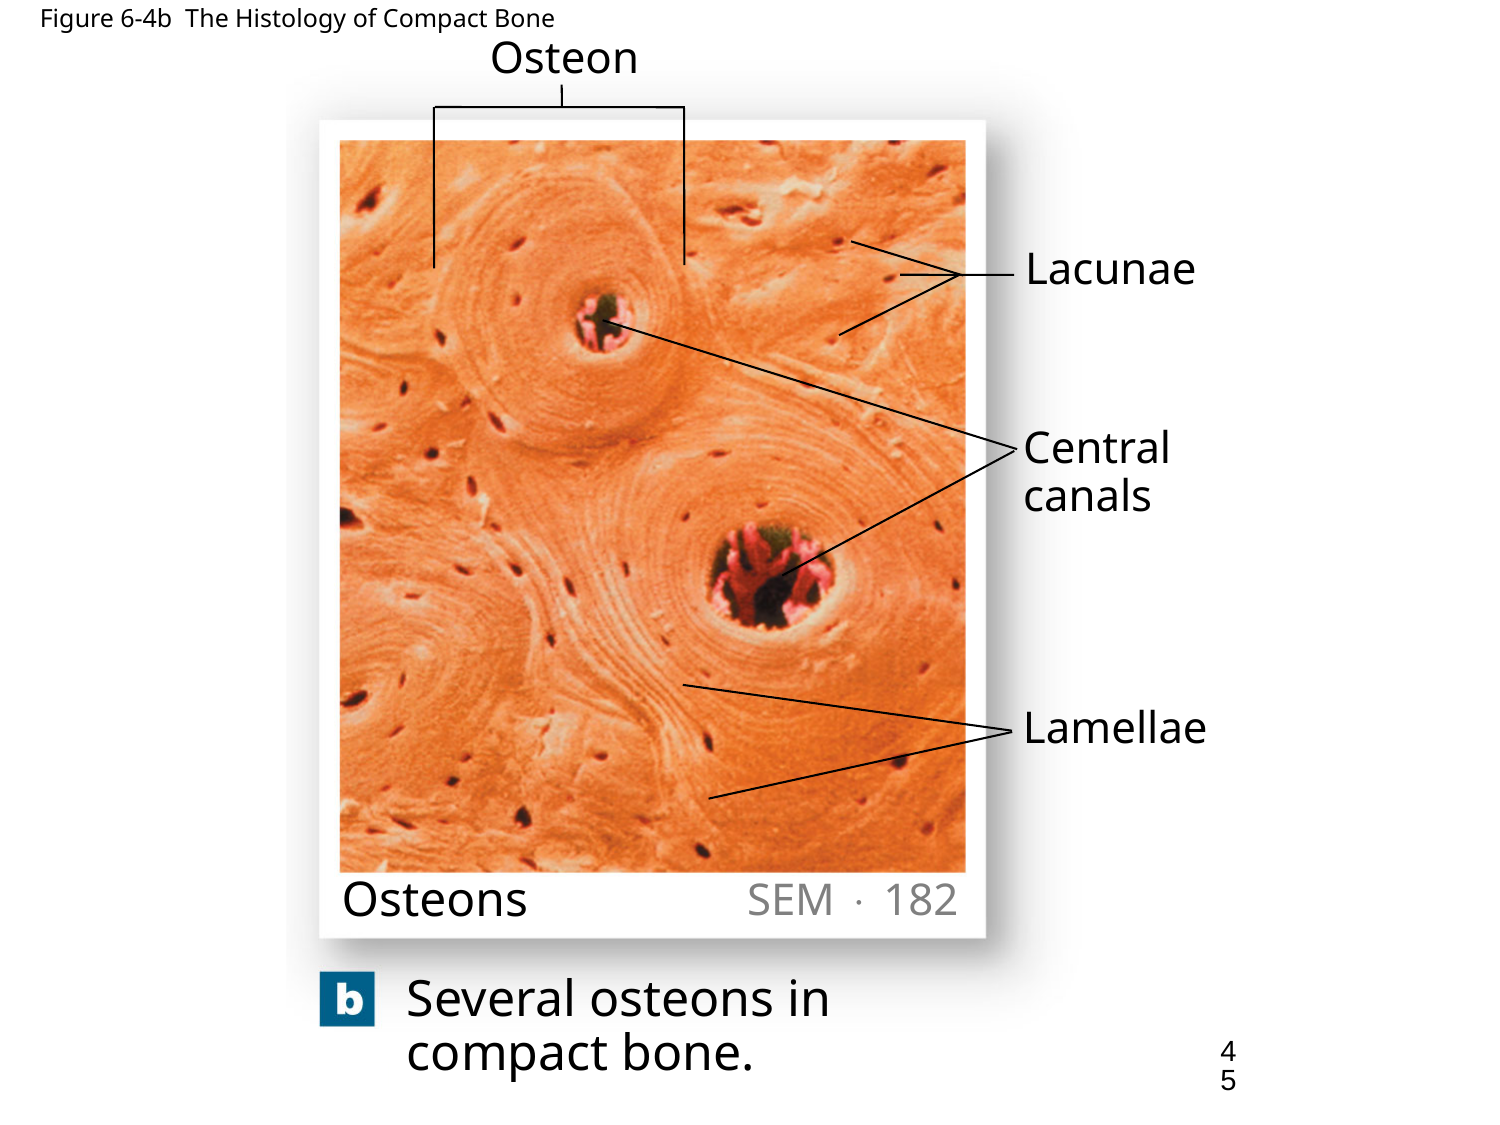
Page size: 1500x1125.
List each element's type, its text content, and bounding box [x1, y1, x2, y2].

slide_number 45 [1219, 1024, 1258, 1076]
title Figure 6-4b The Histology of Compact Bone [24, 0, 1436, 36]
picture [286, 36, 1214, 1087]
